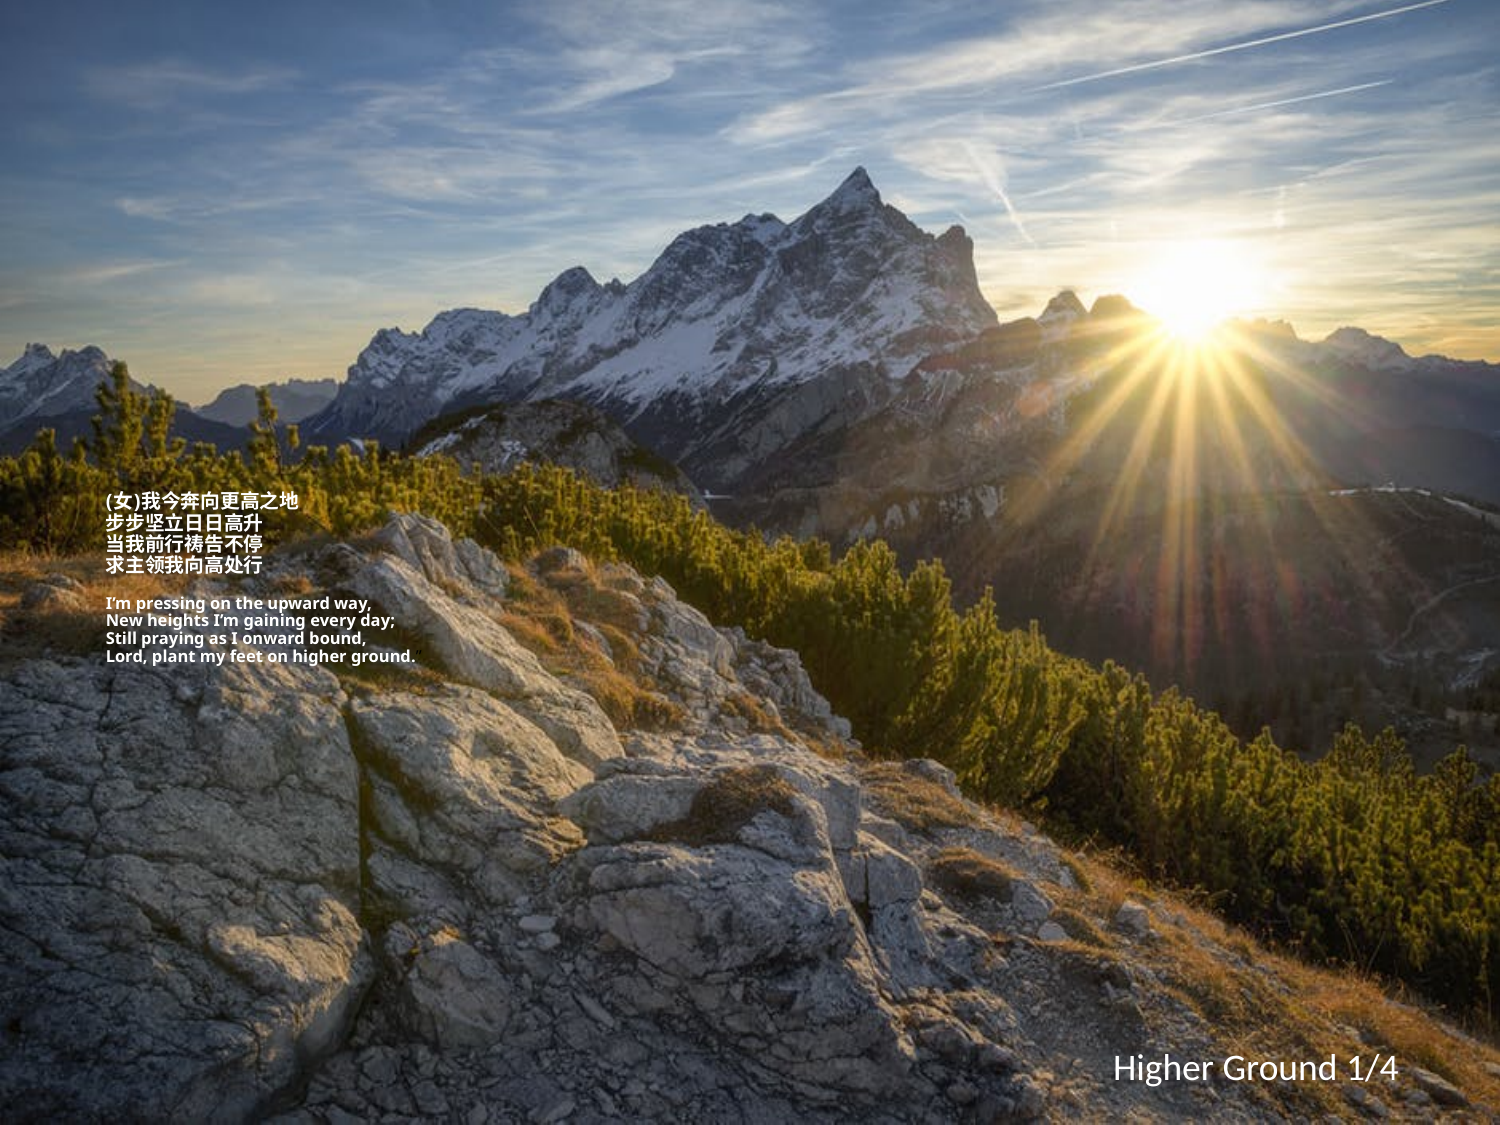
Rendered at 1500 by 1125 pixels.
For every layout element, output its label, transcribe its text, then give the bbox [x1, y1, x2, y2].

title (女)我今奔向更高之地 步步坚立日日高升 当我前行祷告不停 求主领我向高处行 I’m pressing on the upward way, New heights I’m gaining every day; Still praying as I onward bound, Lord, plant my feet on higher ground.” [90, 478, 1449, 697]
picture [0, 0, 1500, 1125]
text_box Higher Ground 1/4 [1098, 1035, 1422, 1096]
